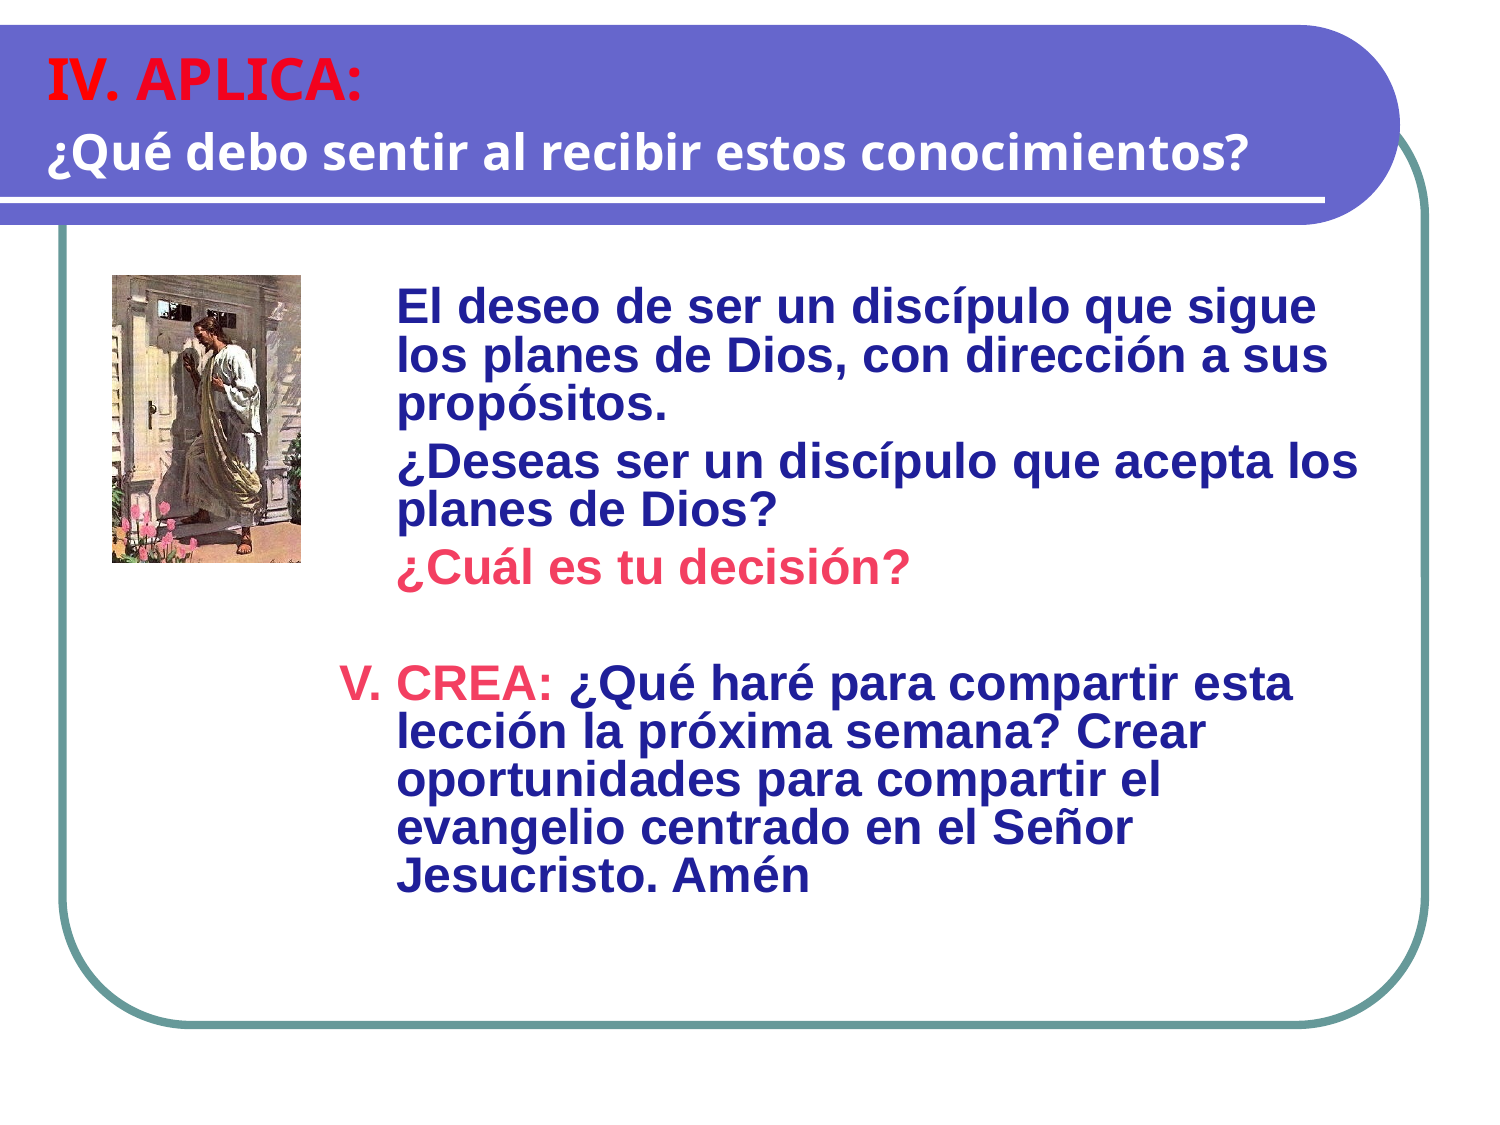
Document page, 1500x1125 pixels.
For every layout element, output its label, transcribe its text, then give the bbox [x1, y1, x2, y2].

list El deseo de ser un discípulo que sigue los planes de Dios, con dirección a sus propósitos. ¿Deseas ser un discípulo que acepta los planes de Dios? ¿Cuál es tu decisión? V. CREA: ¿Qué haré para compartir esta lección la próxima semana? Crear oportunidades para compartir el evangelio centrado en el Señor Jesucristo. Amén [324, 270, 1407, 943]
title IV. APLICA: ¿Qué debo sentir al recibir estos conocimientos? [31, 37, 1348, 188]
picture [111, 275, 302, 563]
